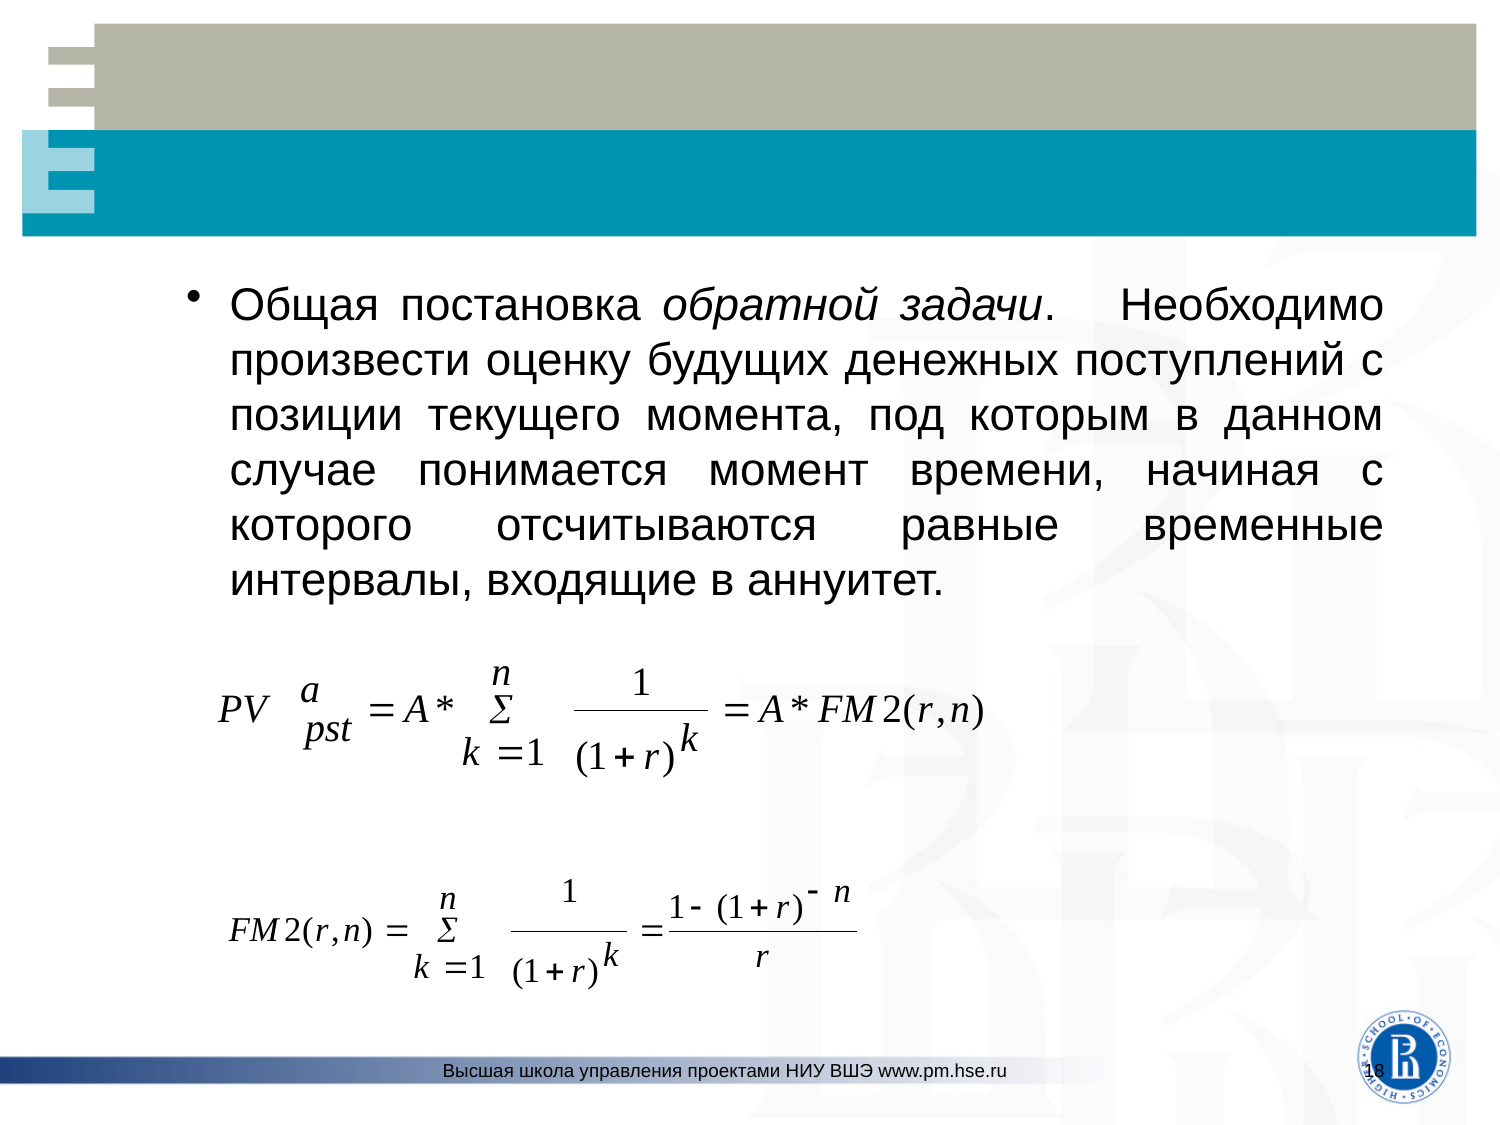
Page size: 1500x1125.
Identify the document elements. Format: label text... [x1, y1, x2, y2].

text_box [222, 866, 863, 997]
footer Высшая школа управления проектами НИУ ВШЭ www.pm.hse.ru [170, 1058, 1022, 1082]
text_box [210, 644, 991, 786]
list Общая постановка обратной задачи. Необходимо произвести оценку будущих денежных поступлений с позиции текущего момента, под которым в данном случае понимается момент времени, начиная с которого отсчитываются равные временные интервалы, входящие в аннуитет. [170, 266, 1400, 1024]
slide_number 18 [1328, 1058, 1400, 1082]
text_box [0, 0, 1500, 75]
picture [0, 75, 1500, 1125]
